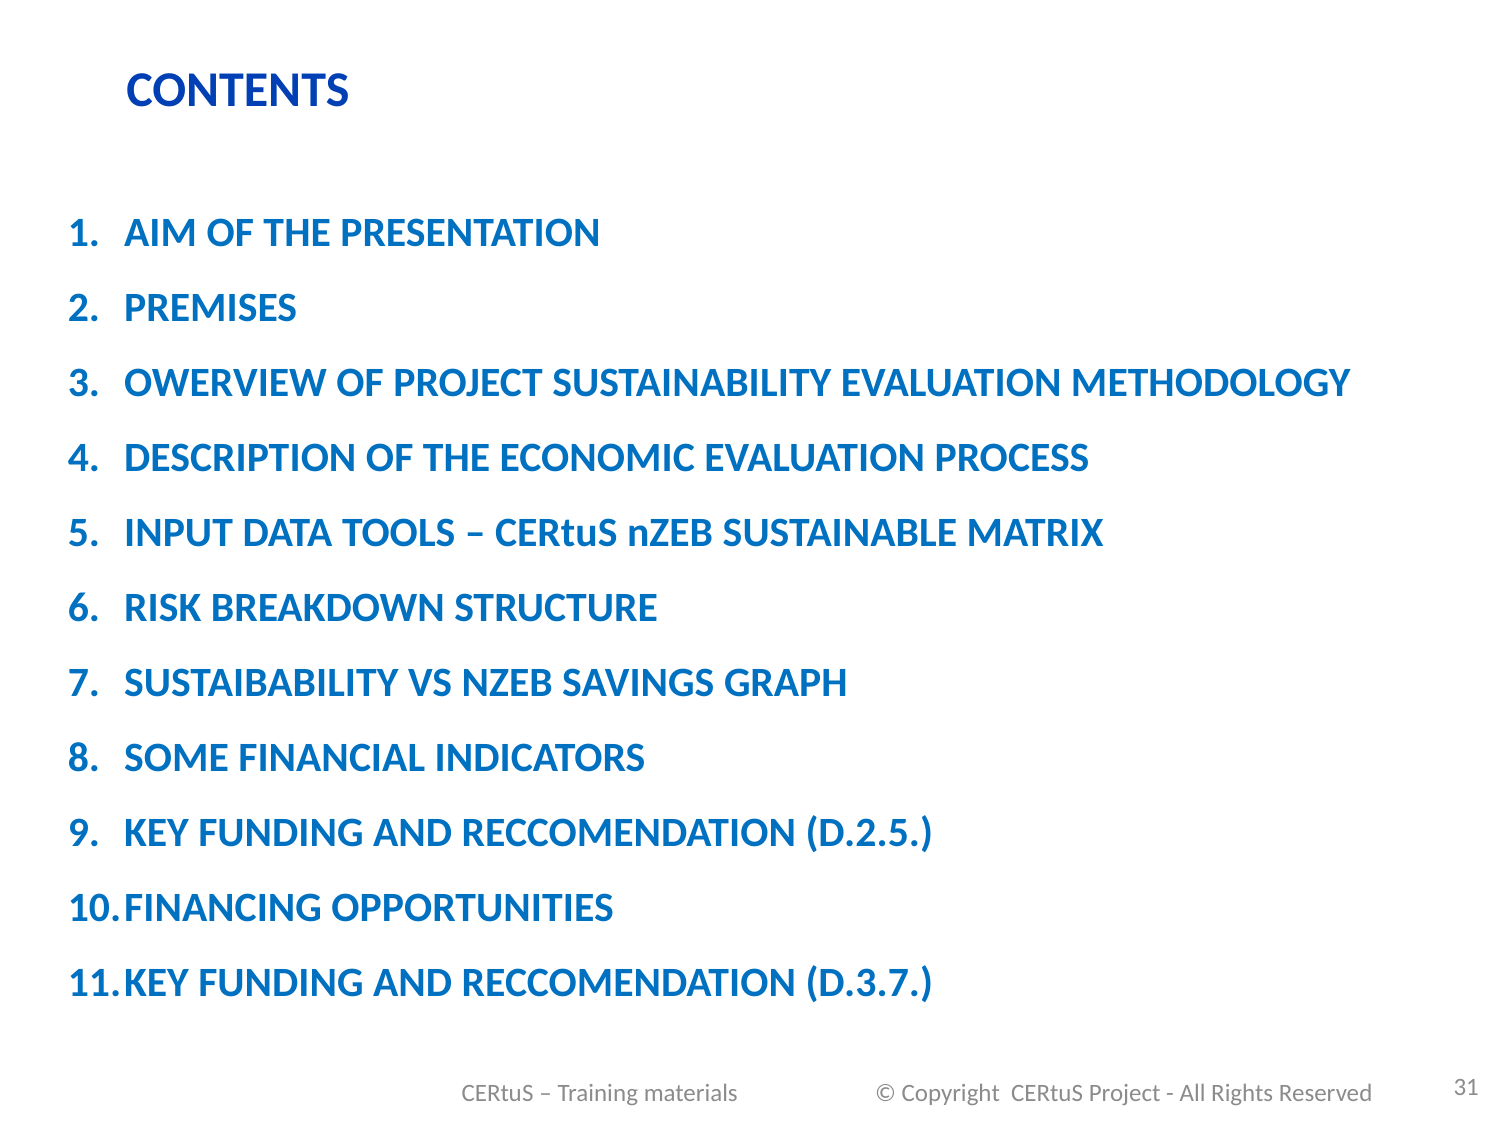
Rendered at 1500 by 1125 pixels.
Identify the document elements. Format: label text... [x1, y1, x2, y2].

footer CERtuS – Training materials © Copyright CERtuS Project - All Rights Reserved [383, 1064, 1453, 1118]
text_box AIM OF THE PRESENTATION PREMISES OWERVIEW OF PROJECT SUSTAINABILITY EVALUATION METHODOLOGY DESCRIPTION OF THE ECONOMIC EVALUATION PROCESS INPUT DATA TOOLS – CERtuS nZEB SUSTAINABLE MATRIX RISK BREAKDOWN STRUCTURE SUSTAIBABILITY VS NZEB SAVINGS GRAPH SOME FINANCIAL INDICATORS KEY FUNDING AND RECCOMENDATION (D.2.5.) FINANCING OPPORTUNITIES KEY FUNDING AND RECCOMENDATION (D.3.7.) [53, 122, 1447, 1013]
text_box CONTENTS [0, 3, 1294, 169]
slide_number 31 [1387, 1058, 1495, 1112]
